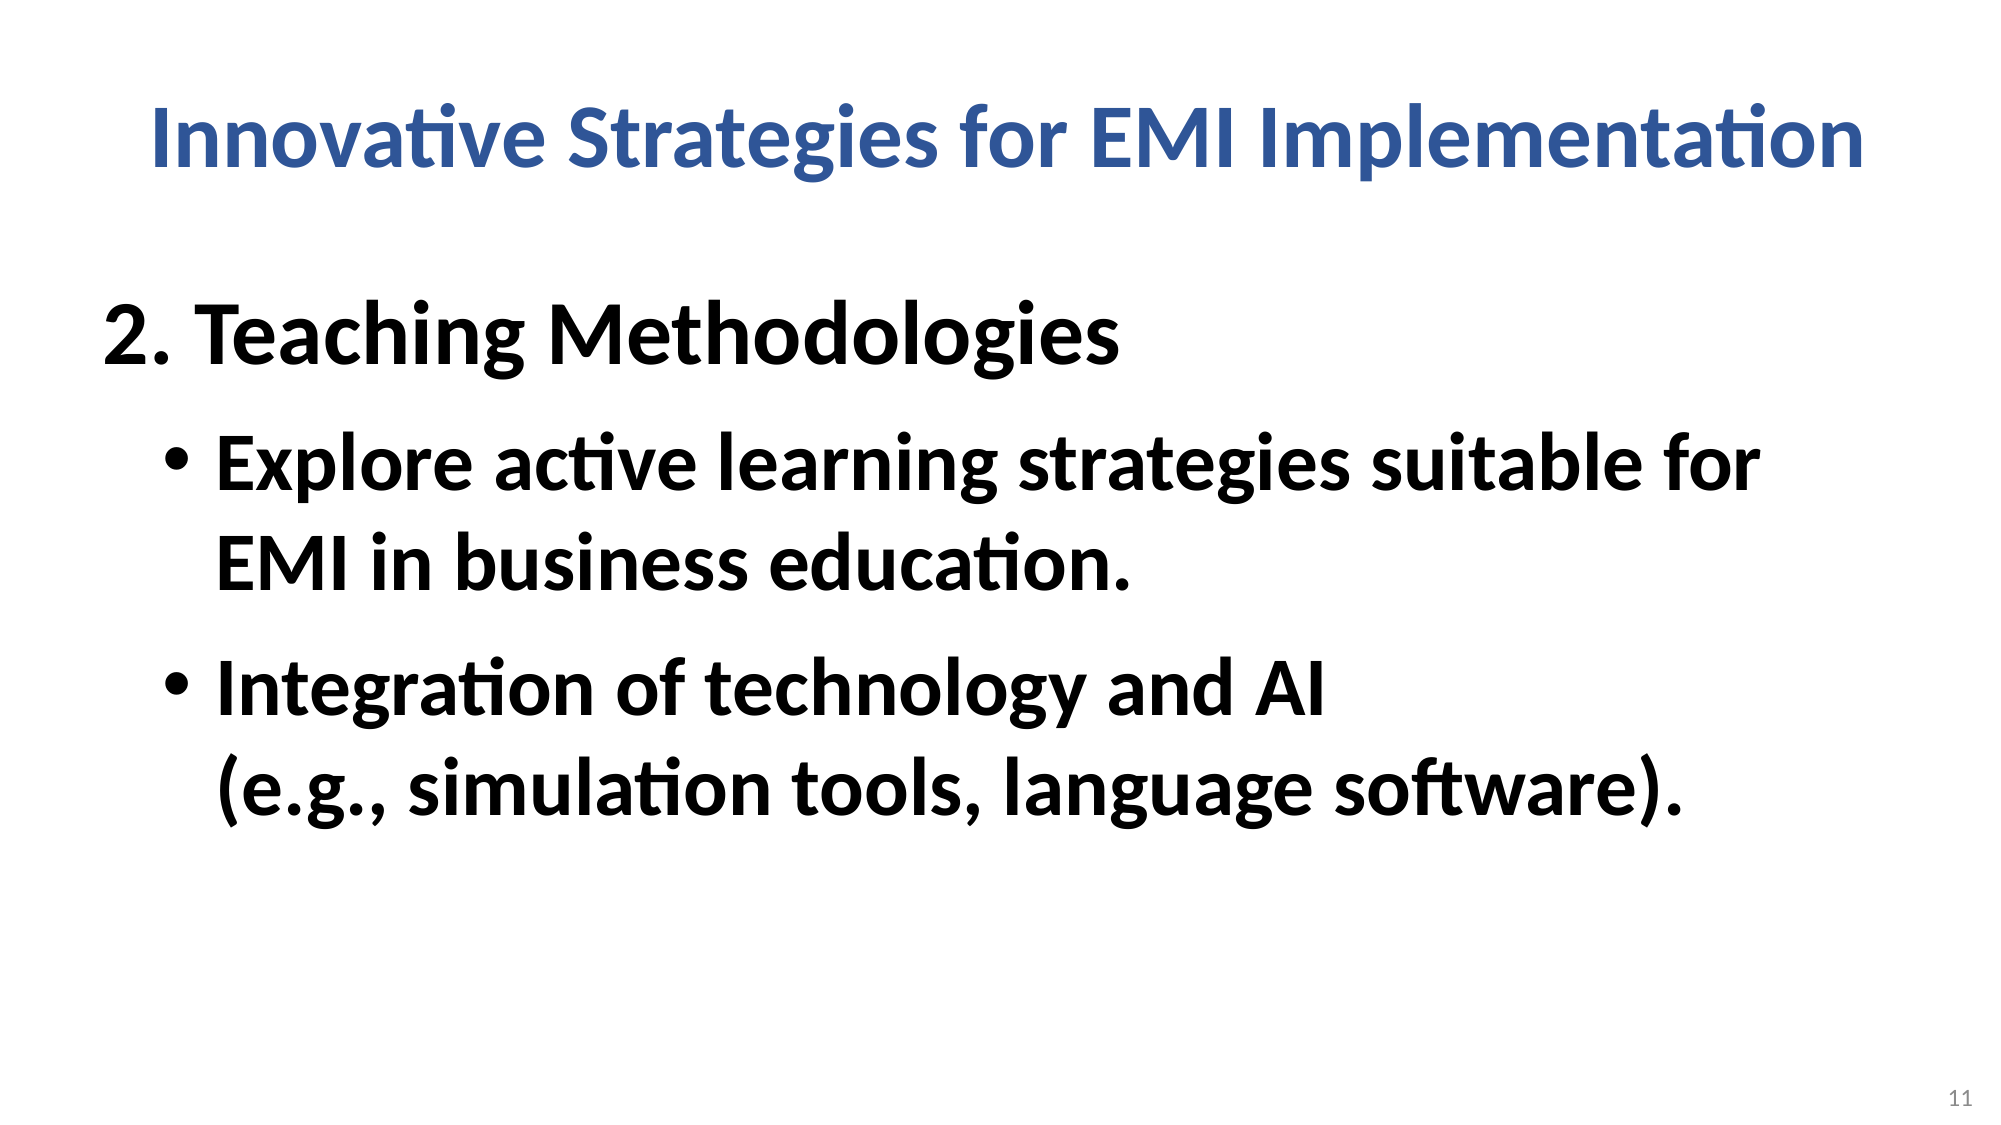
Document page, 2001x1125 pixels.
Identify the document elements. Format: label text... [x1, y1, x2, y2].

slide_number 11 [1830, 1076, 1989, 1116]
title Innovative Strategies for EMI Implementation [87, 22, 1929, 240]
list 2. Teaching Methodologies Explore active learning strategies suitable for EMI in business education. Integration of technology and AI (e.g., simulation tools, language software). [87, 264, 1929, 1043]
